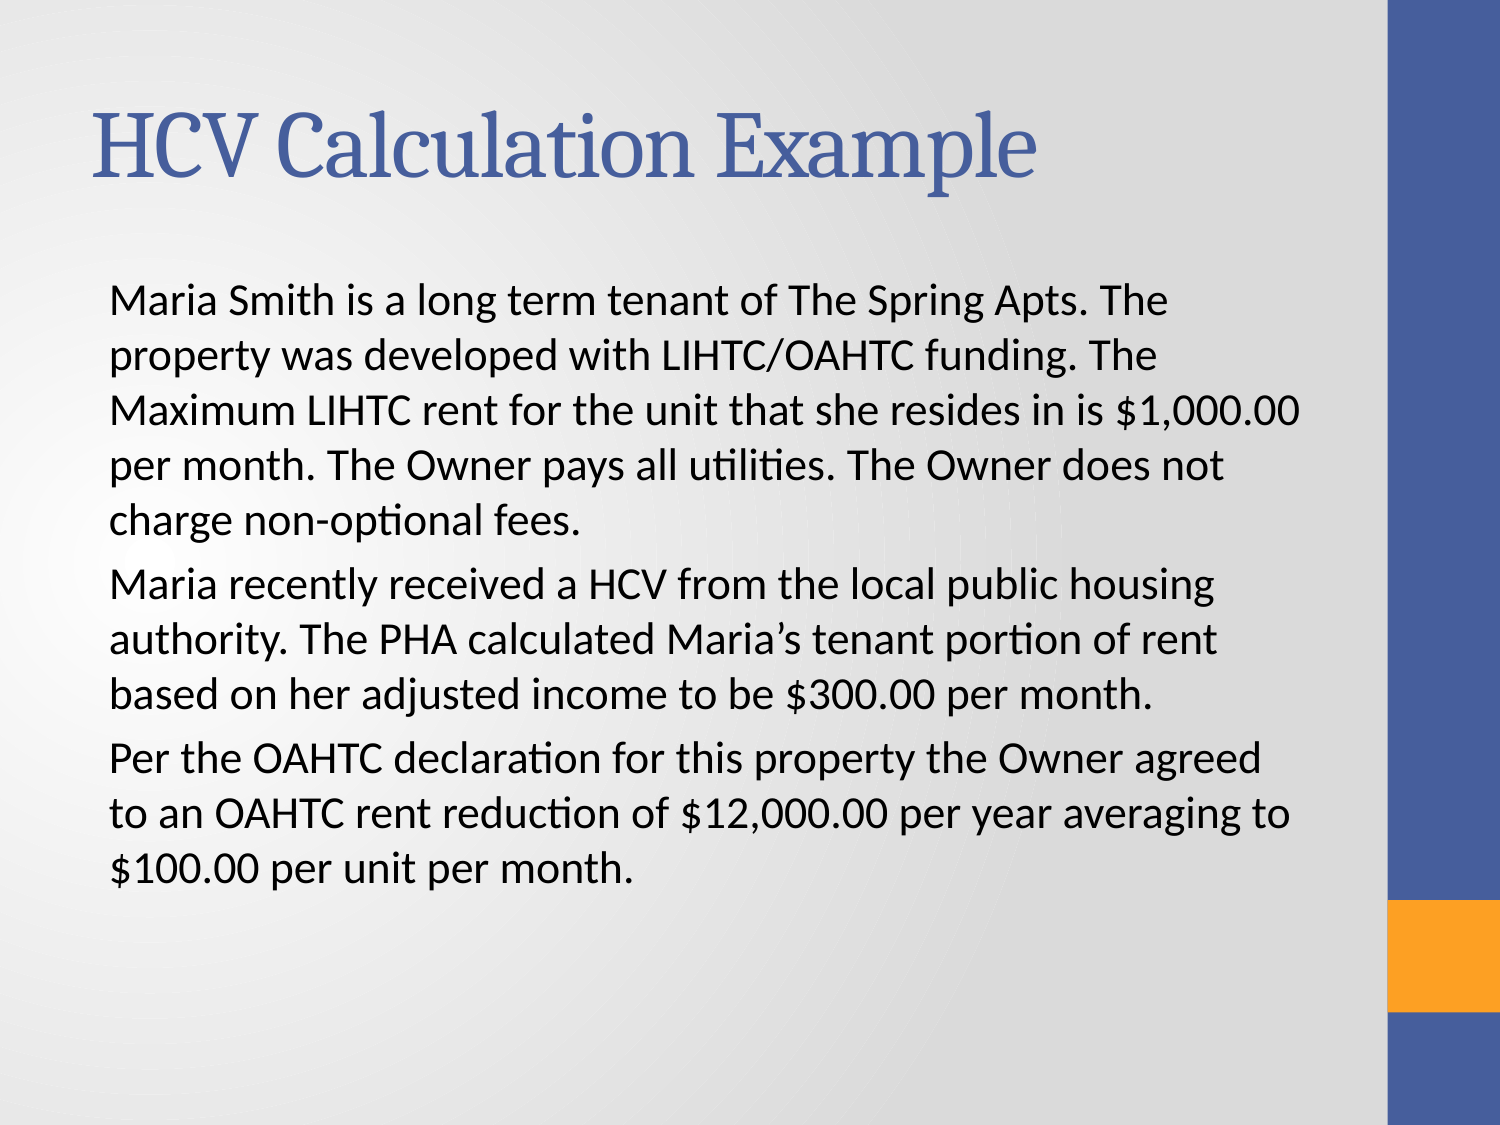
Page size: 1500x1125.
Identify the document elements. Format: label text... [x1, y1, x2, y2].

title HCV Calculation Example [75, 45, 1325, 233]
list Maria Smith is a long term tenant of The Spring Apts. The property was developed with LIHTC/OAHTC funding. The Maximum LIHTC rent for the unit that she resides in is $1,000.00 per month. The Owner pays all utilities. The Owner does not charge non-optional fees. Maria recently received a HCV from the local public housing authority. The PHA calculated Maria’s tenant portion of rent based on her adjusted income to be $300.00 per month. Per the OAHTC declaration for this property the Owner agreed to an OAHTC rent reduction of $12,000.00 per year averaging to $100.00 per unit per month. [75, 262, 1325, 988]
